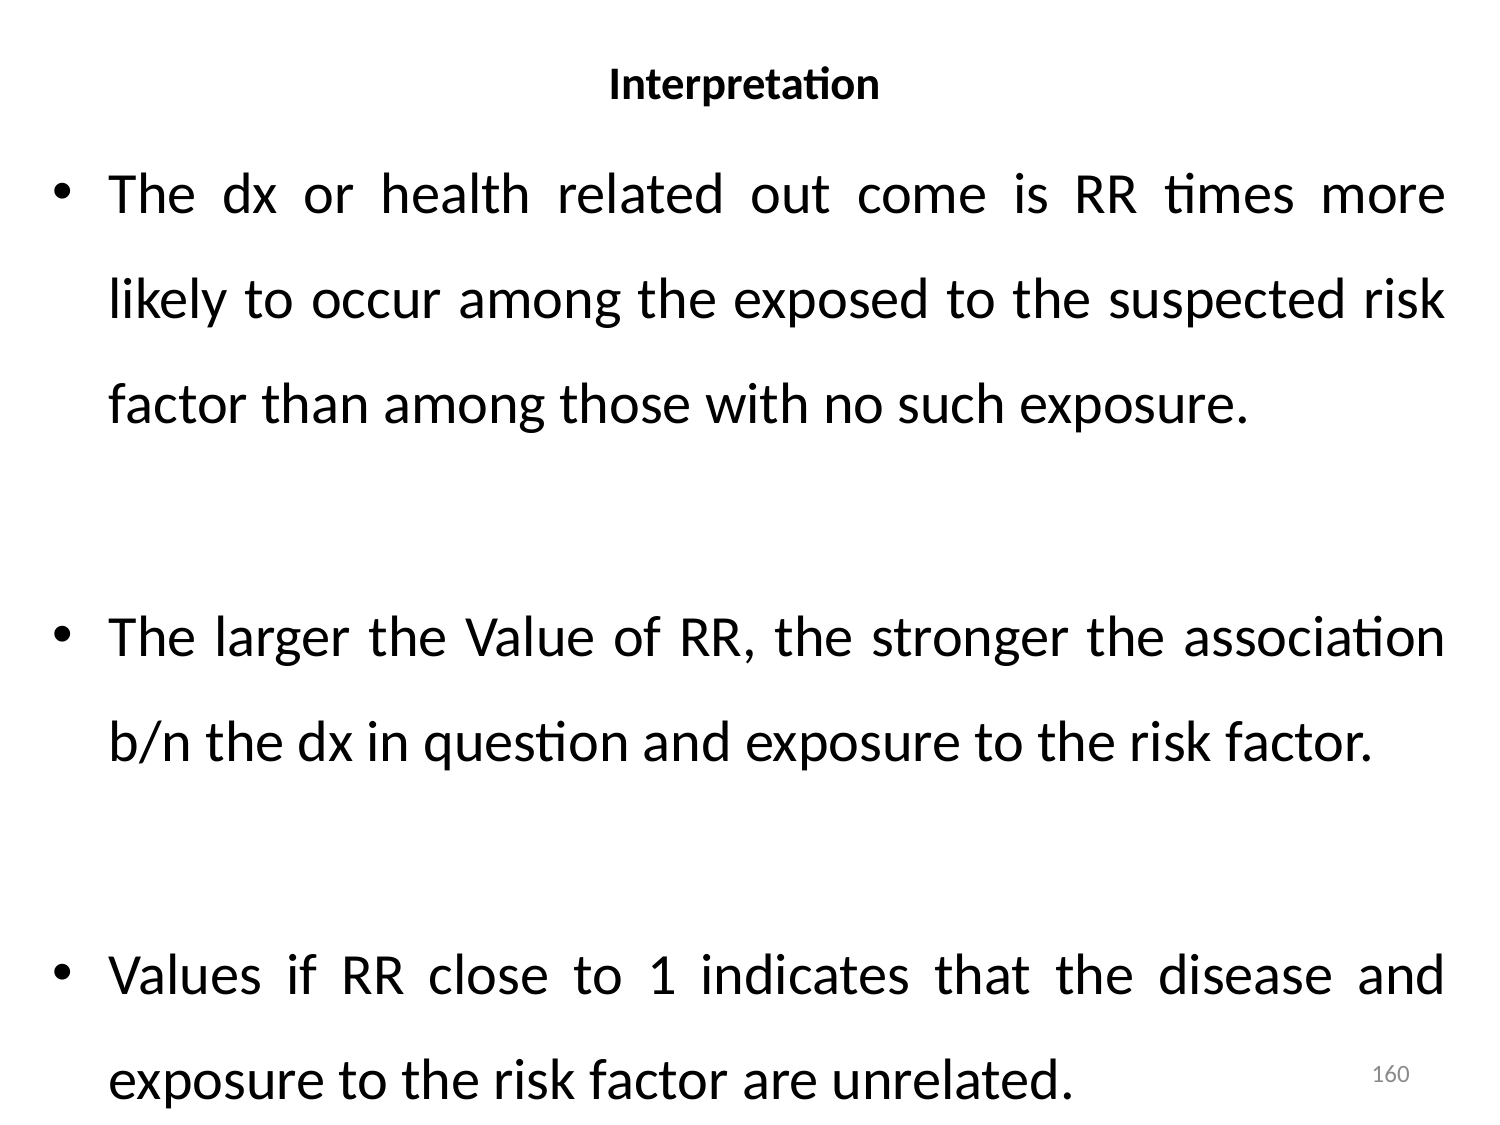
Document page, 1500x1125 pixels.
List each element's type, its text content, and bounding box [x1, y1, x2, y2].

title Interpretation [75, 45, 1425, 112]
list The dx or health related out come is RR times more likely to occur among the exposed to the suspected risk factor than among those with no such exposure. The larger the Value of RR, the stronger the association b/n the dx in question and exposure to the risk factor. Values if RR close to 1 indicates that the disease and exposure to the risk factor are unrelated. [37, 112, 1463, 1094]
slide_number 160 [1074, 1042, 1425, 1103]
